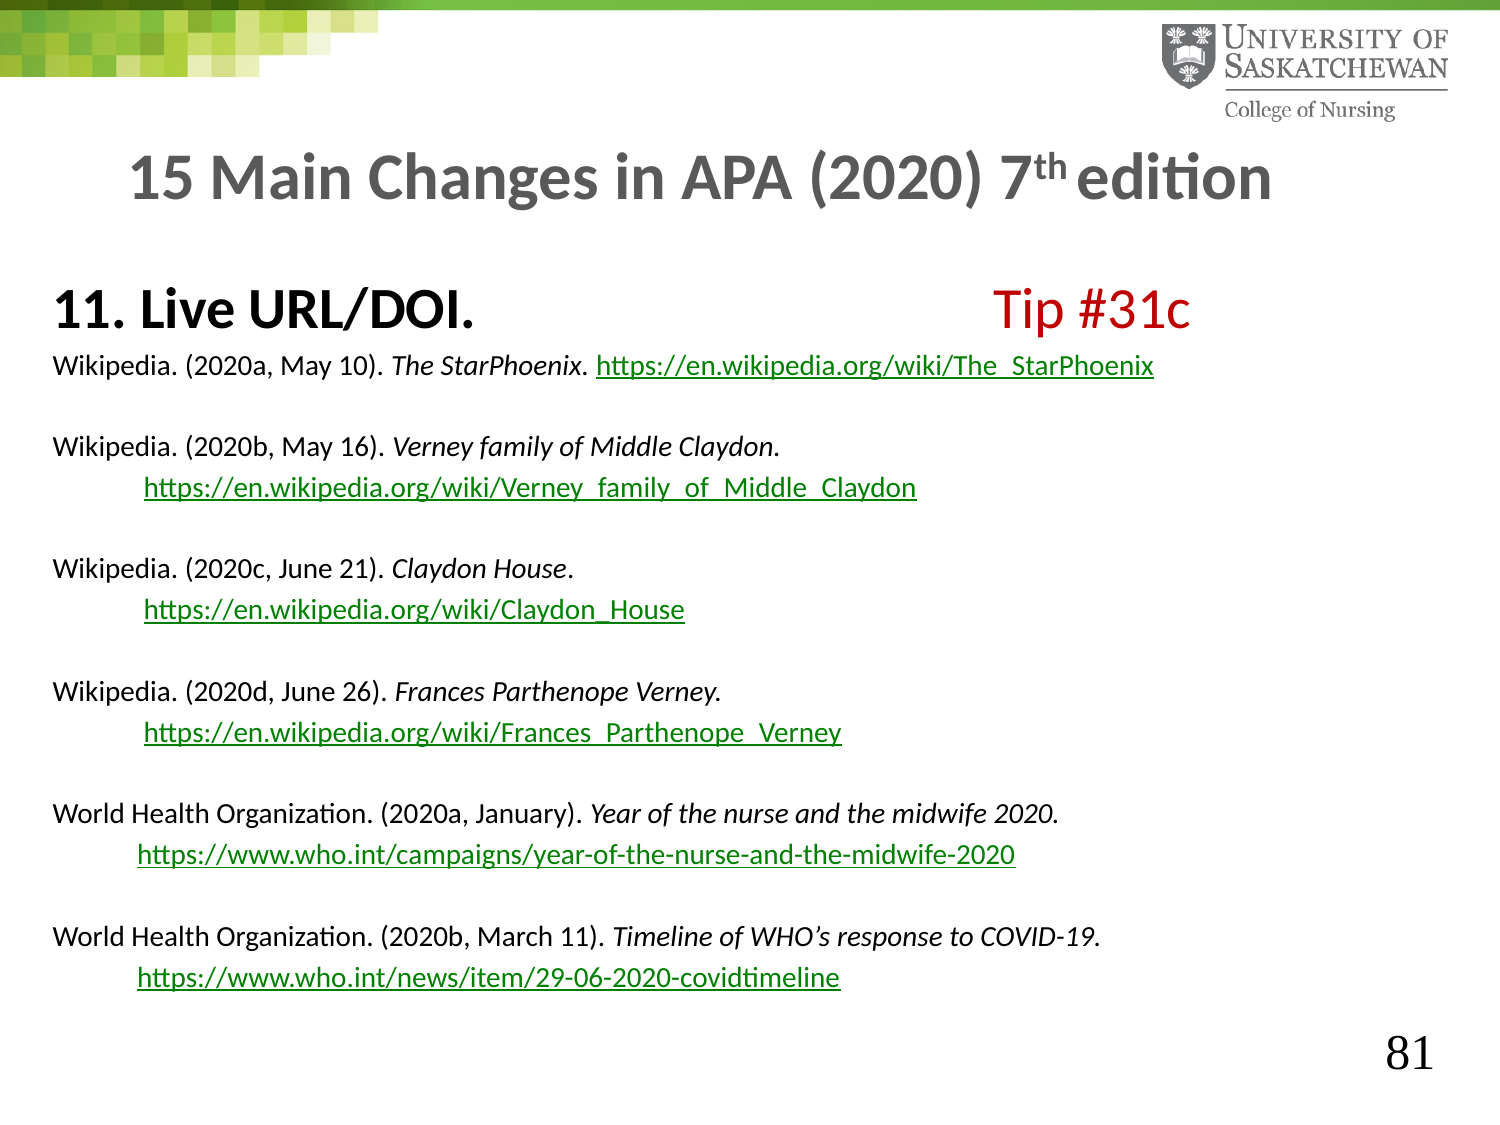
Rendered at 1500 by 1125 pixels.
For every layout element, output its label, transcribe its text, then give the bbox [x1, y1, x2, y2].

title 15 Main Changes in APA (2020) 7th edition [37, 137, 1441, 238]
list 11. Live URL/DOI. Tip #31c Wikipedia. (2020a, May 10). The StarPhoenix. https://en.wikipedia.org/wiki/The_StarPhoenix Wikipedia. (2020b, May 16). Verney family of Middle Claydon. https://en.wikipedia.org/wiki/Verney_family_of_Middle_Claydon Wikipedia. (2020c, June 21). Claydon House. https://en.wikipedia.org/wiki/Claydon_House Wikipedia. (2020d, June 26). Frances Parthenope Verney. https://en.wikipedia.org/wiki/Frances_Parthenope_Verney World Health Organization. (2020a, January). Year of the nurse and the midwife 2020. https://www.who.int/campaigns/year-of-the-nurse-and-the-midwife-2020 World Health Organization. (2020b, March 11). Timeline of WHO’s response to COVID-19. https://www.who.int/news/item/29-06-2020-covidtimeline [37, 262, 1441, 1088]
picture [0, 0, 1500, 400]
